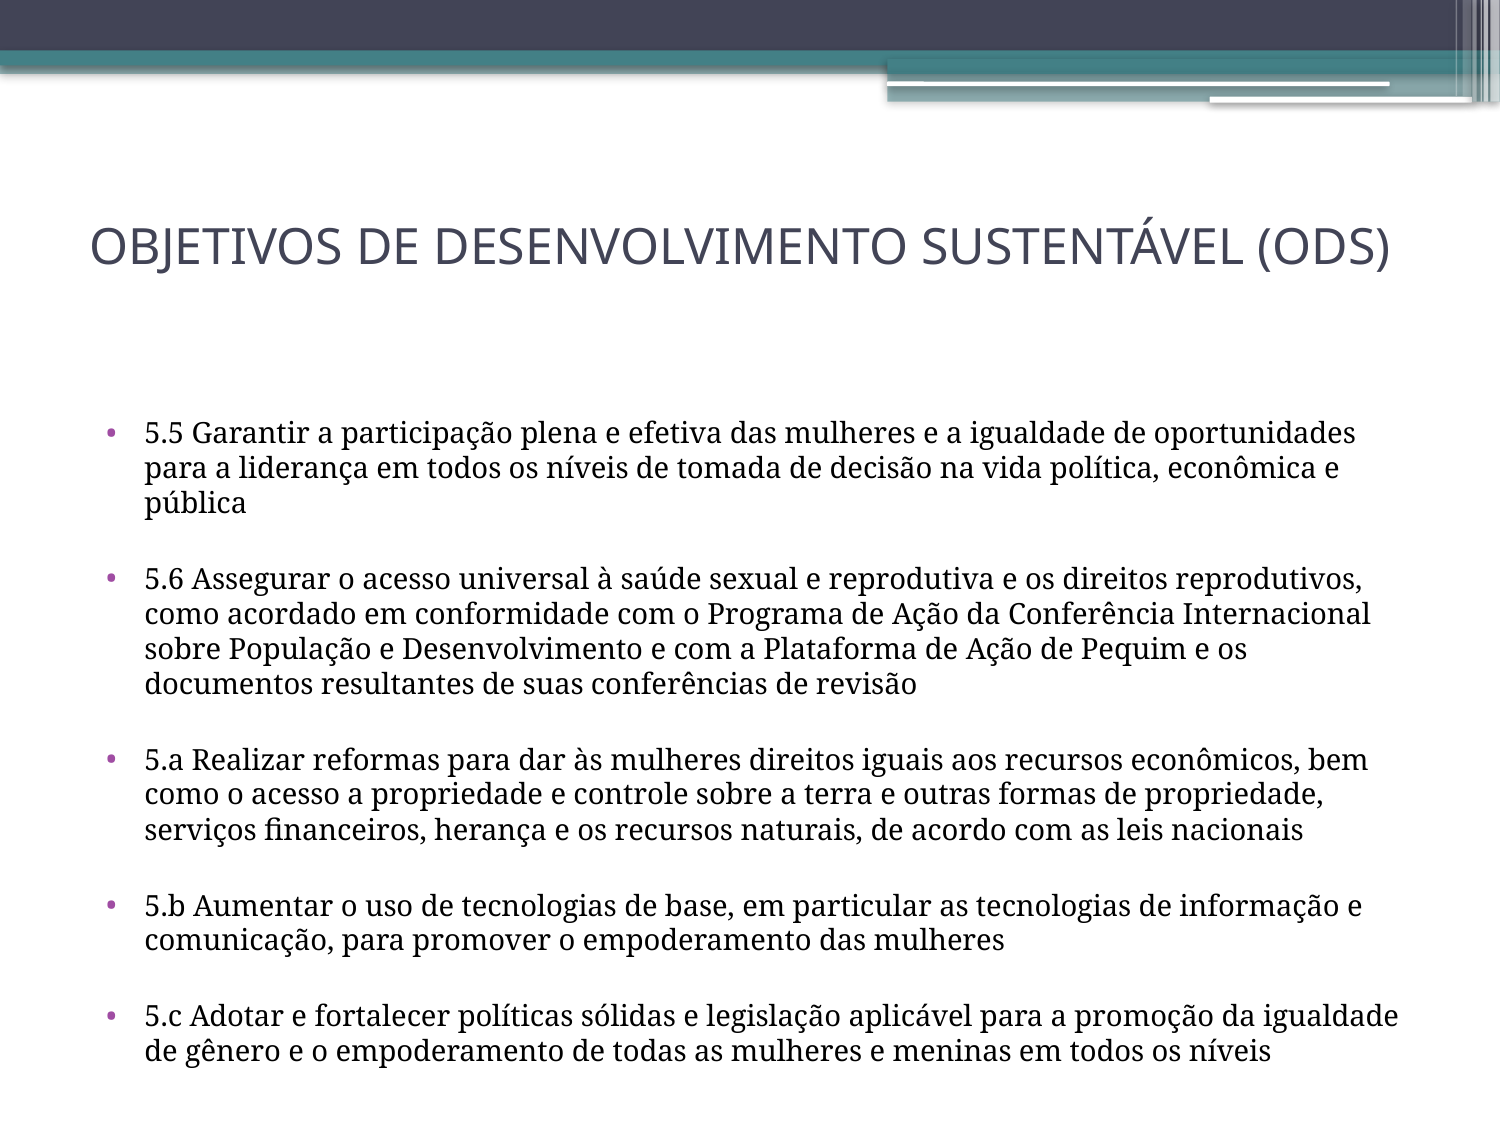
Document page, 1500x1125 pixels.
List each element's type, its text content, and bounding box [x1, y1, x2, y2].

list 5.5 Garantir a participação plena e efetiva das mulheres e a igualdade de oportunidades para a liderança em todos os níveis de tomada de decisão na vida política, econômica e pública 5.6 Assegurar o acesso universal à saúde sexual e reprodutiva e os direitos reprodutivos, como acordado em conformidade com o Programa de Ação da Conferência Internacional sobre População e Desenvolvimento e com a Plataforma de Ação de Pequim e os documentos resultantes de suas conferências de revisão 5.a Realizar reformas para dar às mulheres direitos iguais aos recursos econômicos, bem como o acesso a propriedade e controle sobre a terra e outras formas de propriedade, serviços financeiros, herança e os recursos naturais, de acordo com as leis nacionais 5.b Aumentar o uso de tecnologias de base, em particular as tecnologias de informação e comunicação, para promover o empoderamento das mulheres 5.c Adotar e fortalecer políticas sólidas e legislação aplicável para a promoção da igualdade de gênero e o empoderamento de todas as mulheres e meninas em todos os níveis [75, 368, 1425, 1079]
title OBJETIVOS DE DESENVOLVIMENTO SUSTENTÁVEL (ODS) [75, 187, 1425, 363]
